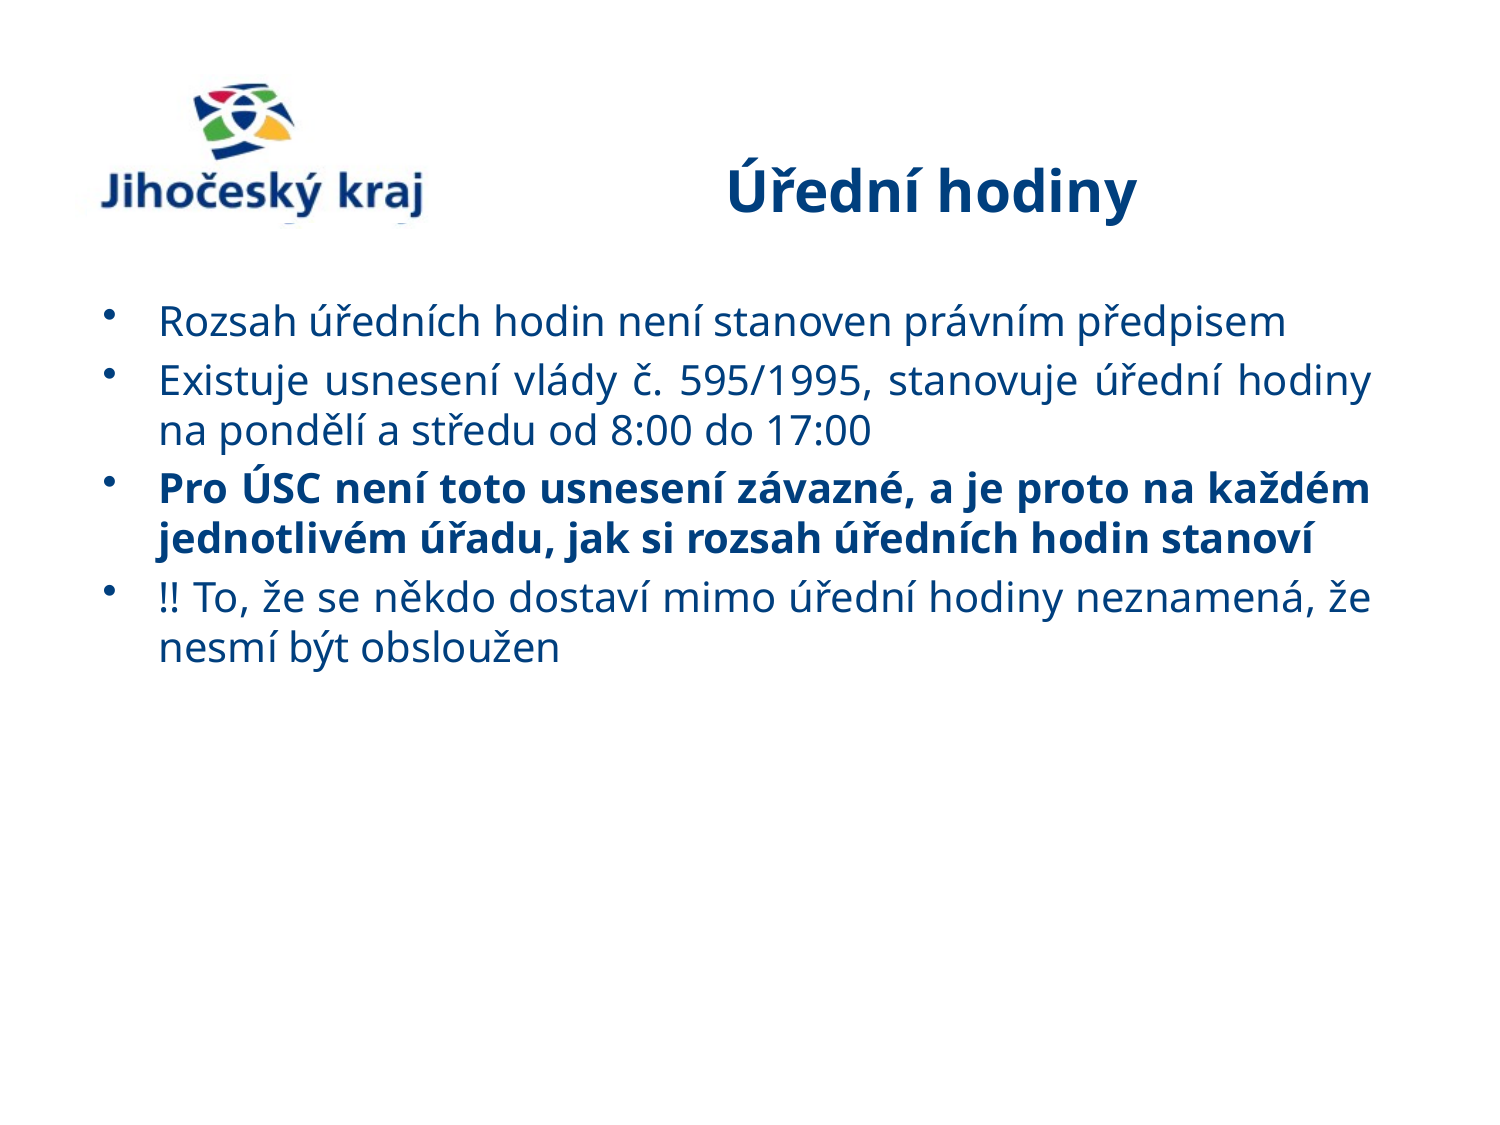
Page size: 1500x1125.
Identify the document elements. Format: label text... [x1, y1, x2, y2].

picture [75, 74, 438, 229]
title Úřední hodiny [474, 99, 1388, 279]
list Rozsah úředních hodin není stanoven právním předpisem Existuje usnesení vlády č. 595/1995, stanovuje úřední hodiny na pondělí a středu od 8:00 do 17:00 Pro ÚSC není toto usnesení závazné, a je proto na každém jednotlivém úřadu, jak si rozsah úředních hodin stanoví !! To, že se někdo dostaví mimo úřední hodiny neznamená, že nesmí být obsloužen [87, 287, 1388, 1059]
